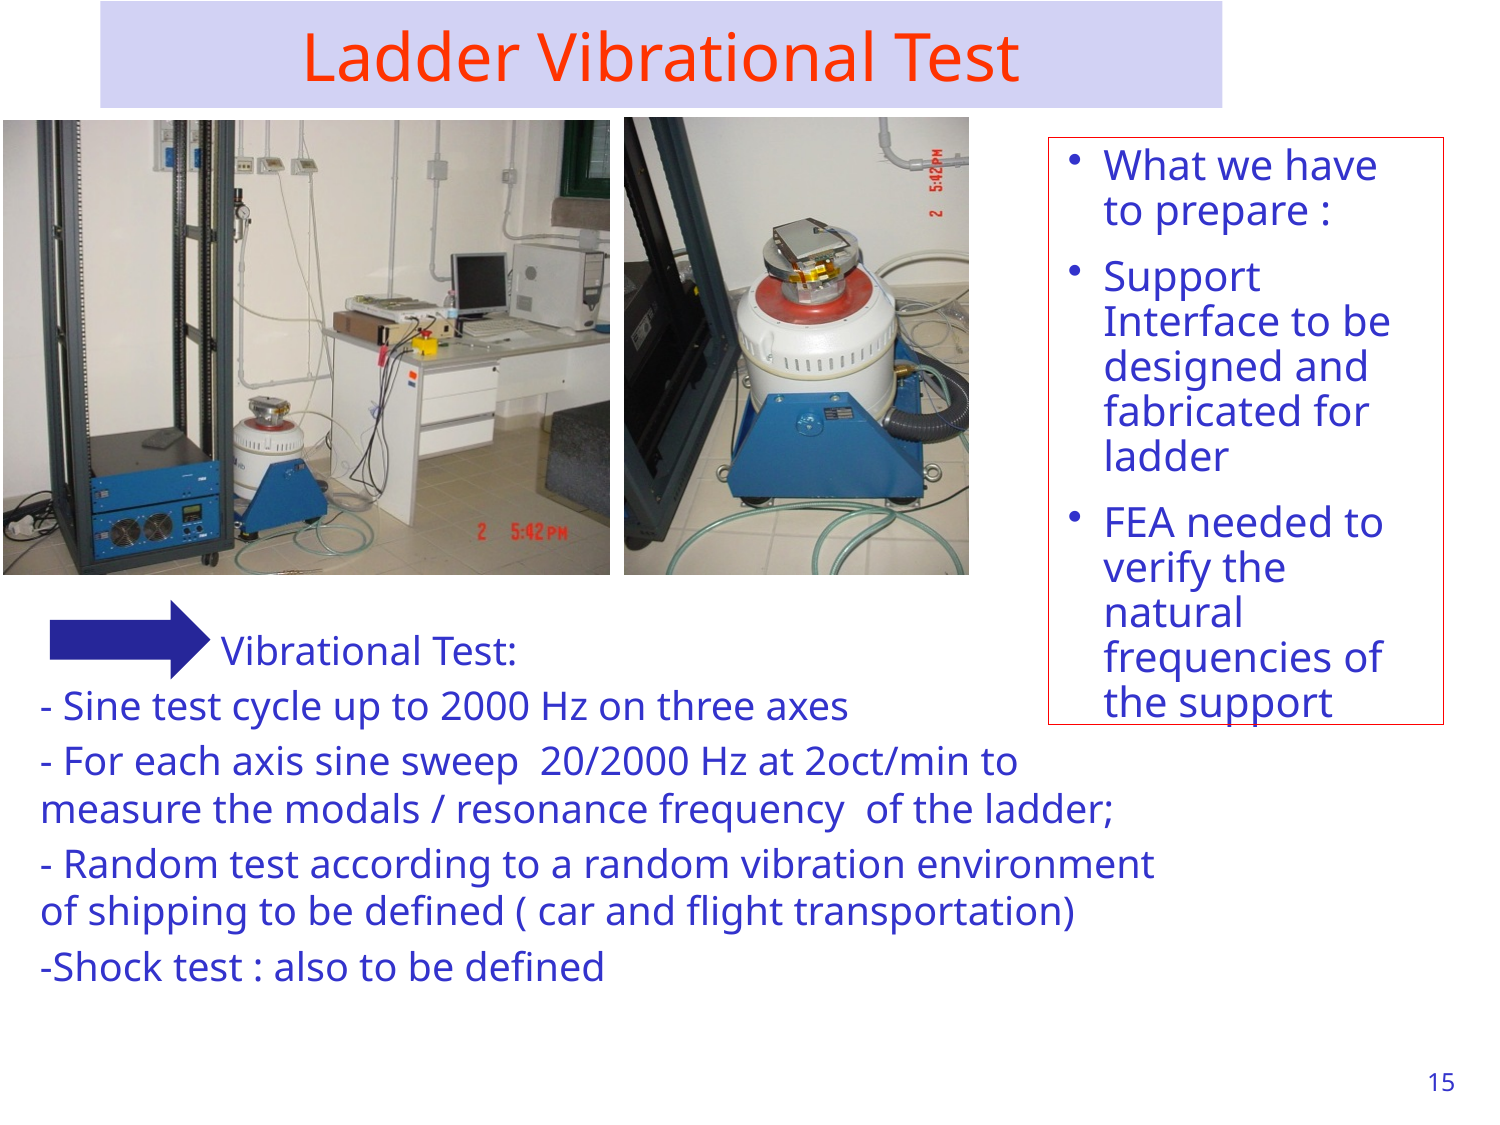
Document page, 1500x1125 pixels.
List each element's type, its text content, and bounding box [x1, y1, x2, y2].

picture [3, 120, 610, 576]
text_box [1048, 137, 1444, 725]
text_box What we have to prepare : Support Interface to be designed and fabricated for ladder FEA needed to verify the natural frequencies of the support [1053, 725, 1441, 734]
title Ladder Vibrational Test [100, 1, 1223, 108]
text_box [49, 599, 211, 680]
picture [624, 116, 969, 576]
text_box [374, 724, 526, 876]
list Vibrational Test: - Sine test cycle up to 2000 Hz on three axes - For each axis sine sweep 20/2000 Hz at 2oct/min to measure the modals / resonance frequency of the ladder; - Random test according to a random vibration environment of shipping to be defined ( car and flight transportation) -Shock test : also to be defined [24, 618, 1199, 1006]
text_box 15 [1412, 1062, 1475, 1105]
